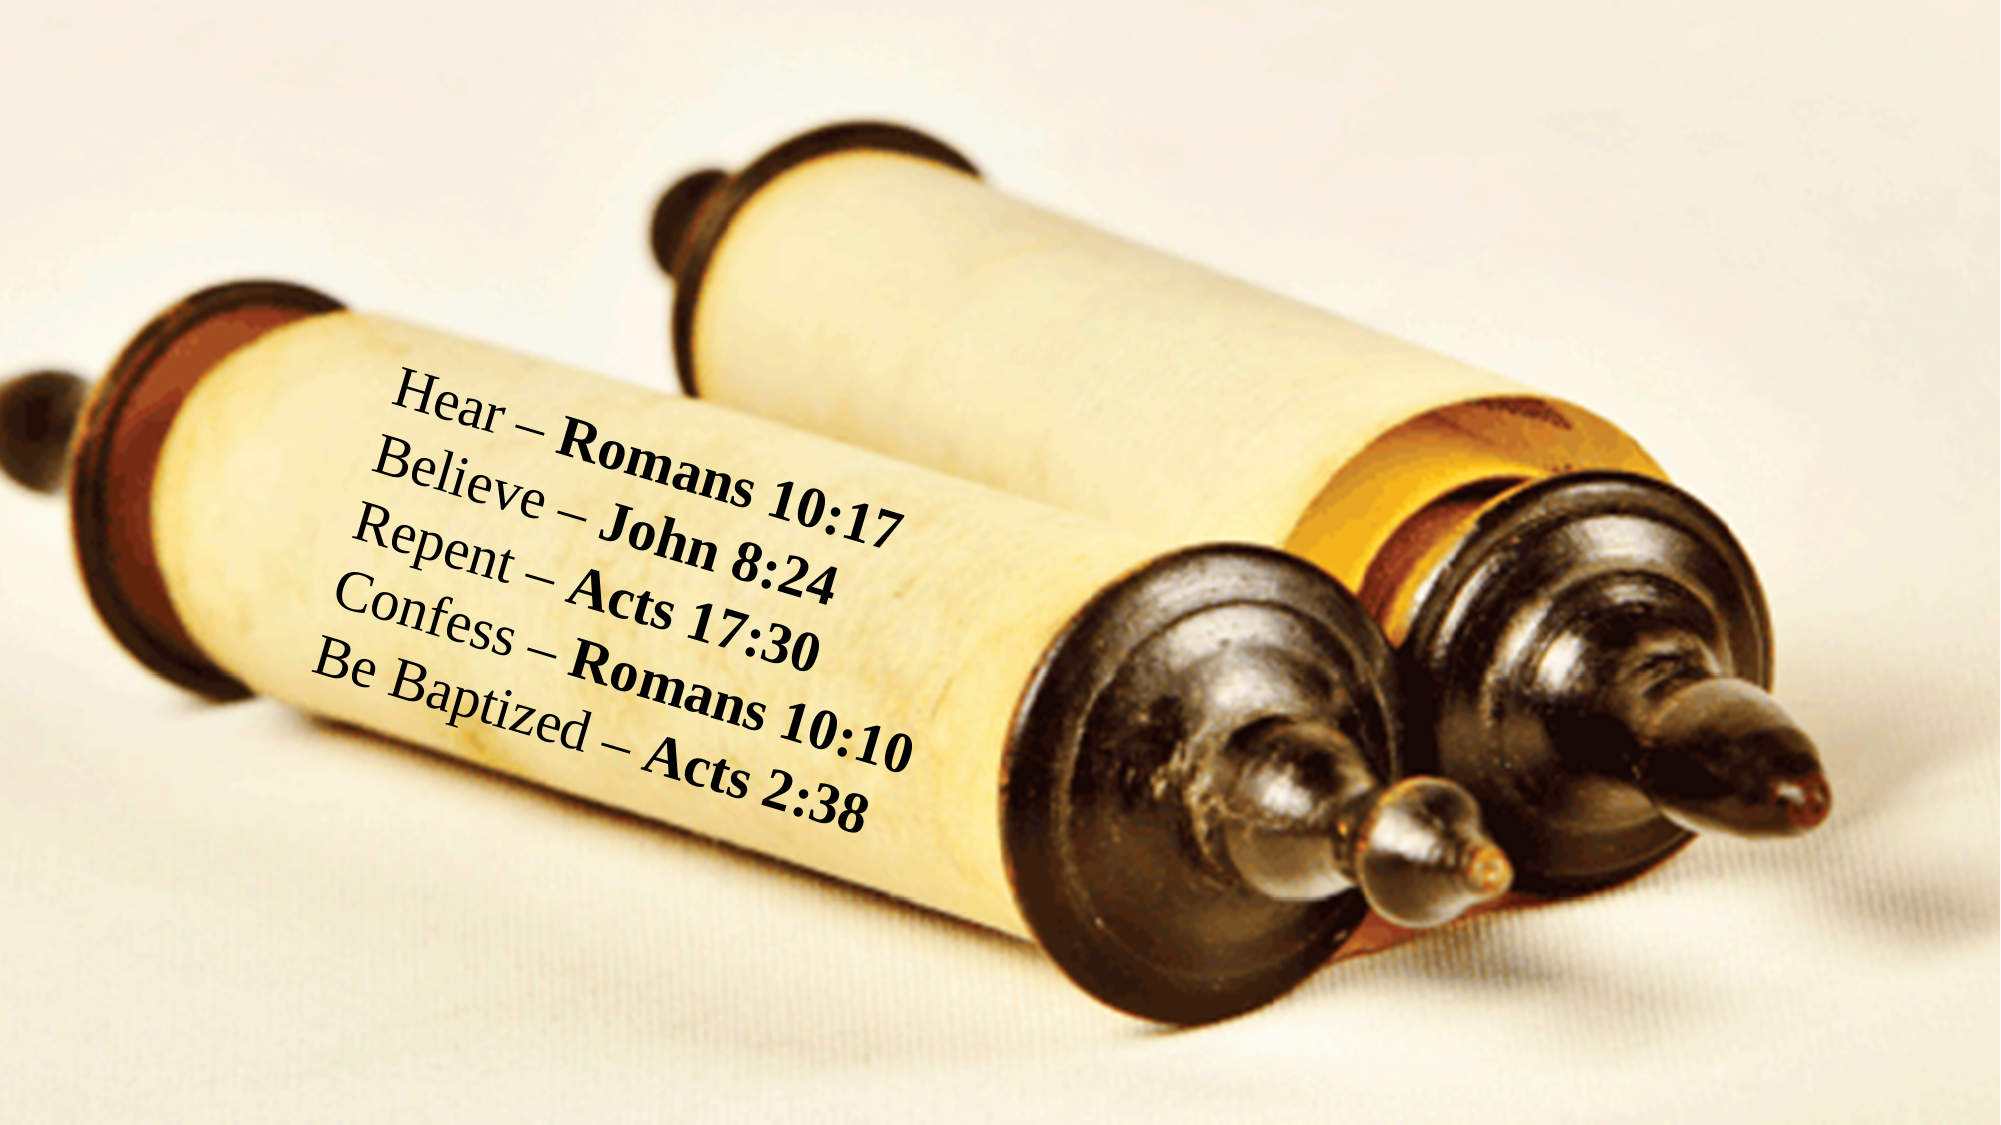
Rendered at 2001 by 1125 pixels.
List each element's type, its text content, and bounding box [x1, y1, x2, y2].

picture [0, 0, 2001, 1125]
text_box Hear – Romans 10:17 Believe – John 8:24 Repent – Acts 17:30 Confess – Romans 10:10 Be Baptized – Acts 2:38 [291, 336, 1001, 866]
